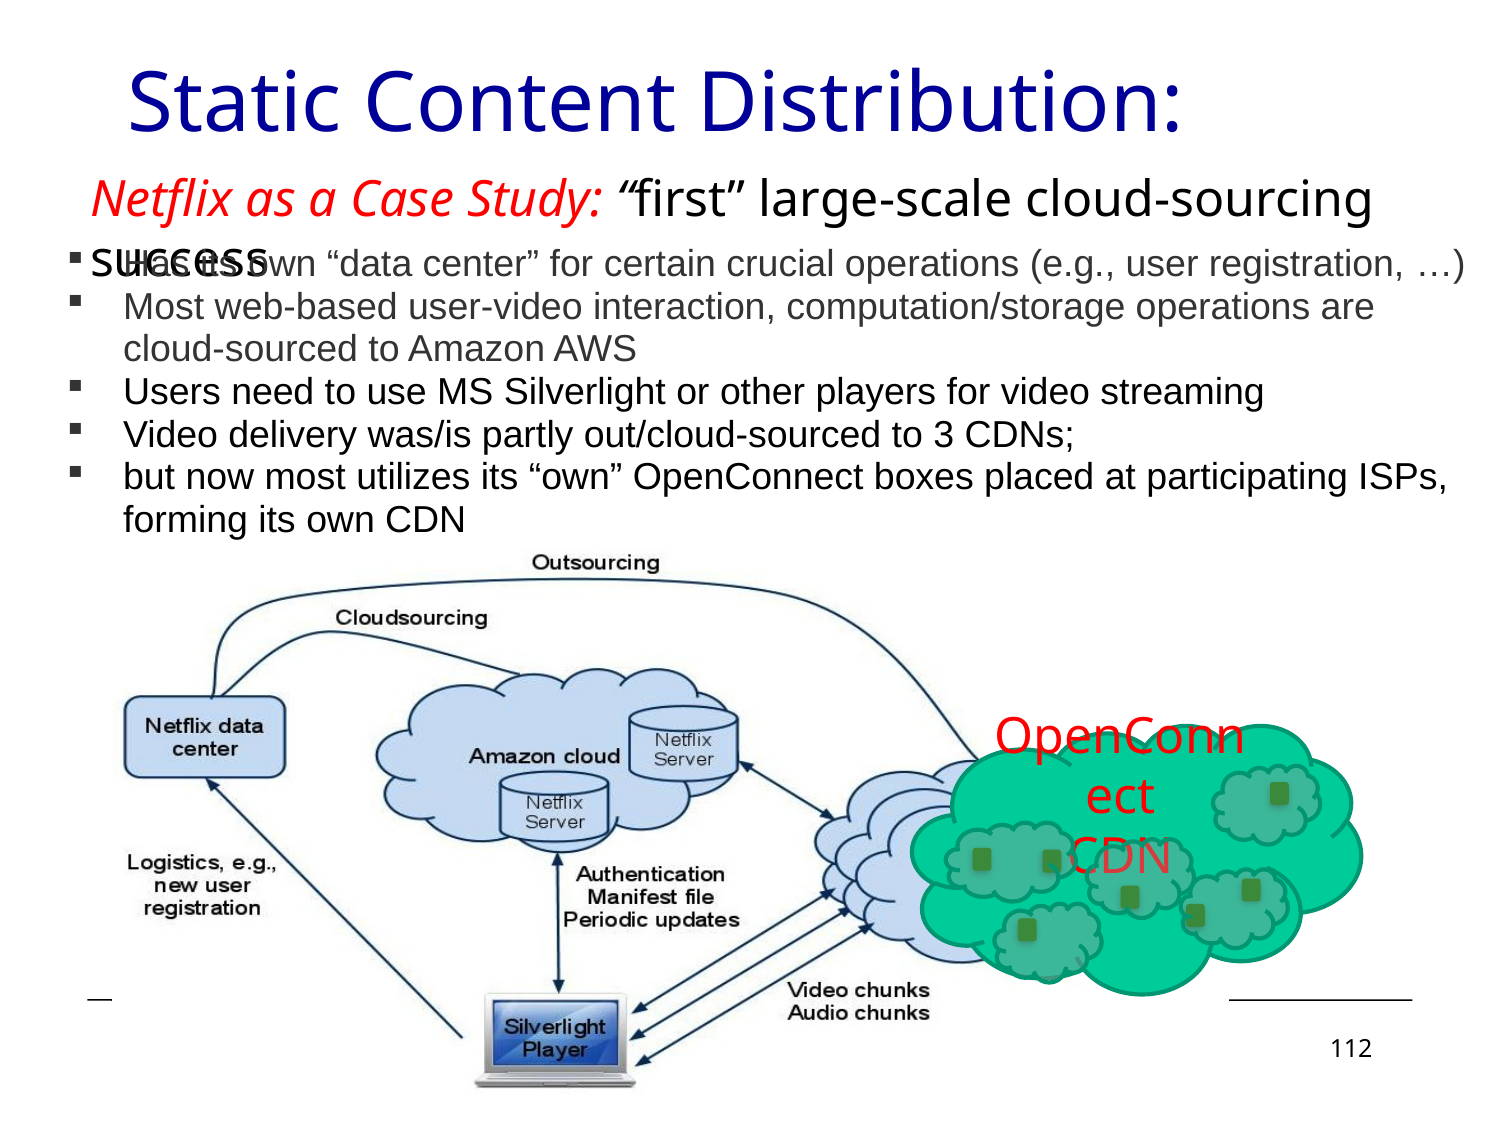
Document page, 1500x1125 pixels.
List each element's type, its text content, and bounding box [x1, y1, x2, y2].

title Static Content Distribution: [75, 37, 1238, 159]
list Netflix as a Case Study: “first” large-scale cloud-sourcing success [75, 159, 1450, 242]
text_box Has its own “data center” for certain crucial operations (e.g., user registration, …) Most web-based user-video interaction, computation/storage operations are cloud-sourced to Amazon AWS Users need to use MS Silverlight or other players for video streaming Video delivery was/is partly out/cloud-sourced to 3 CDNs; but now most utilizes its “own” OpenConnect boxes placed at participating ISPs, forming its own CDN [49, 242, 1477, 577]
picture [112, 549, 1229, 1101]
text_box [911, 724, 1362, 994]
slide_number 112 [1232, 1025, 1388, 1100]
